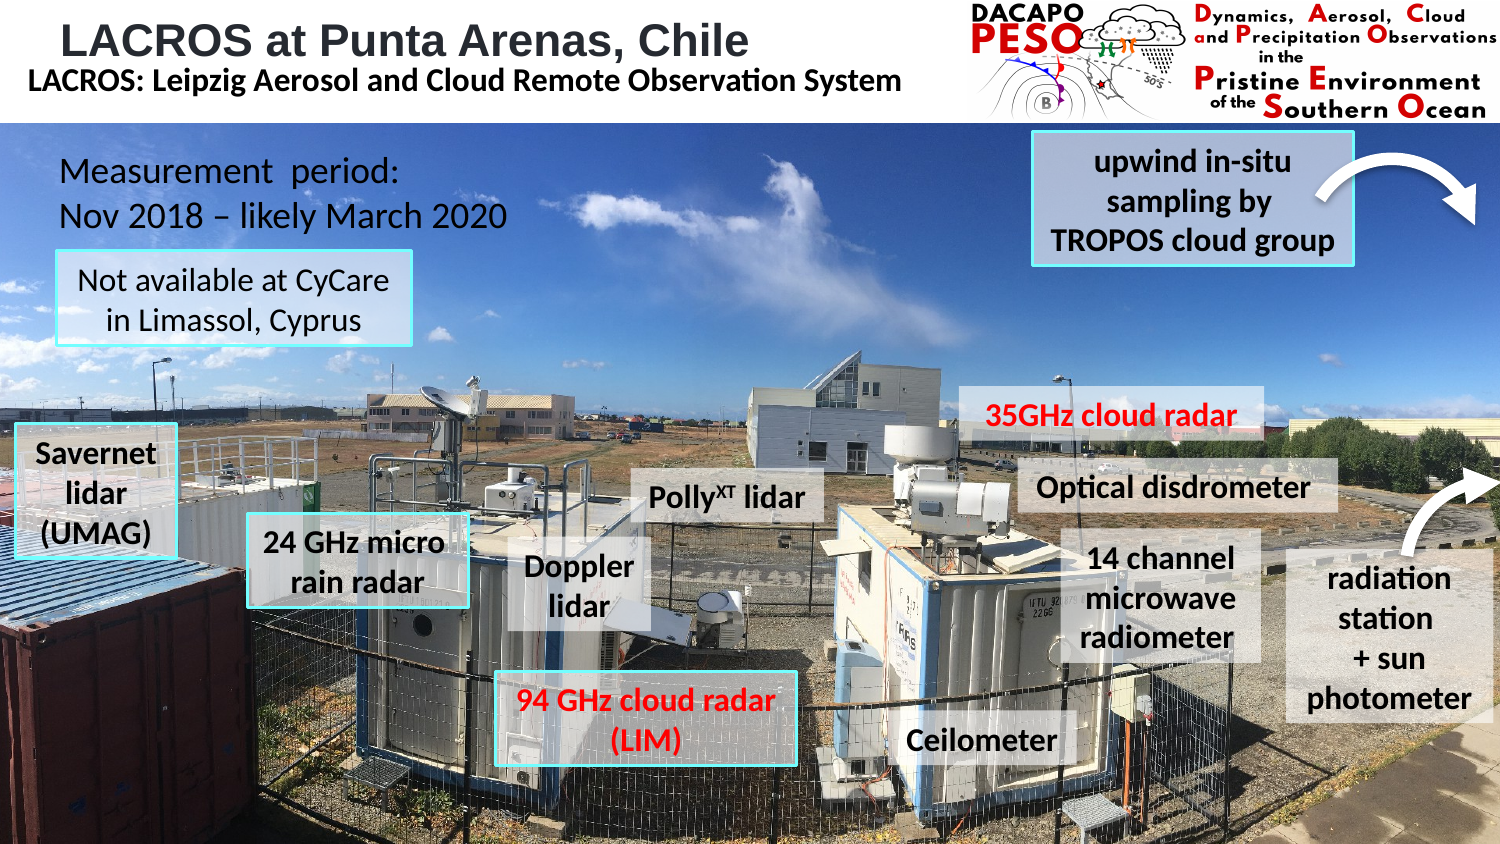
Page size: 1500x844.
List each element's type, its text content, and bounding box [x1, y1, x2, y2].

text_box LACROS: Leipzig Aerosol and Cloud Remote Observation System [0, 50, 936, 106]
picture [967, 0, 1500, 121]
list LACROS at Punta Arenas, Chile [60, 10, 962, 100]
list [0, 123, 1500, 844]
